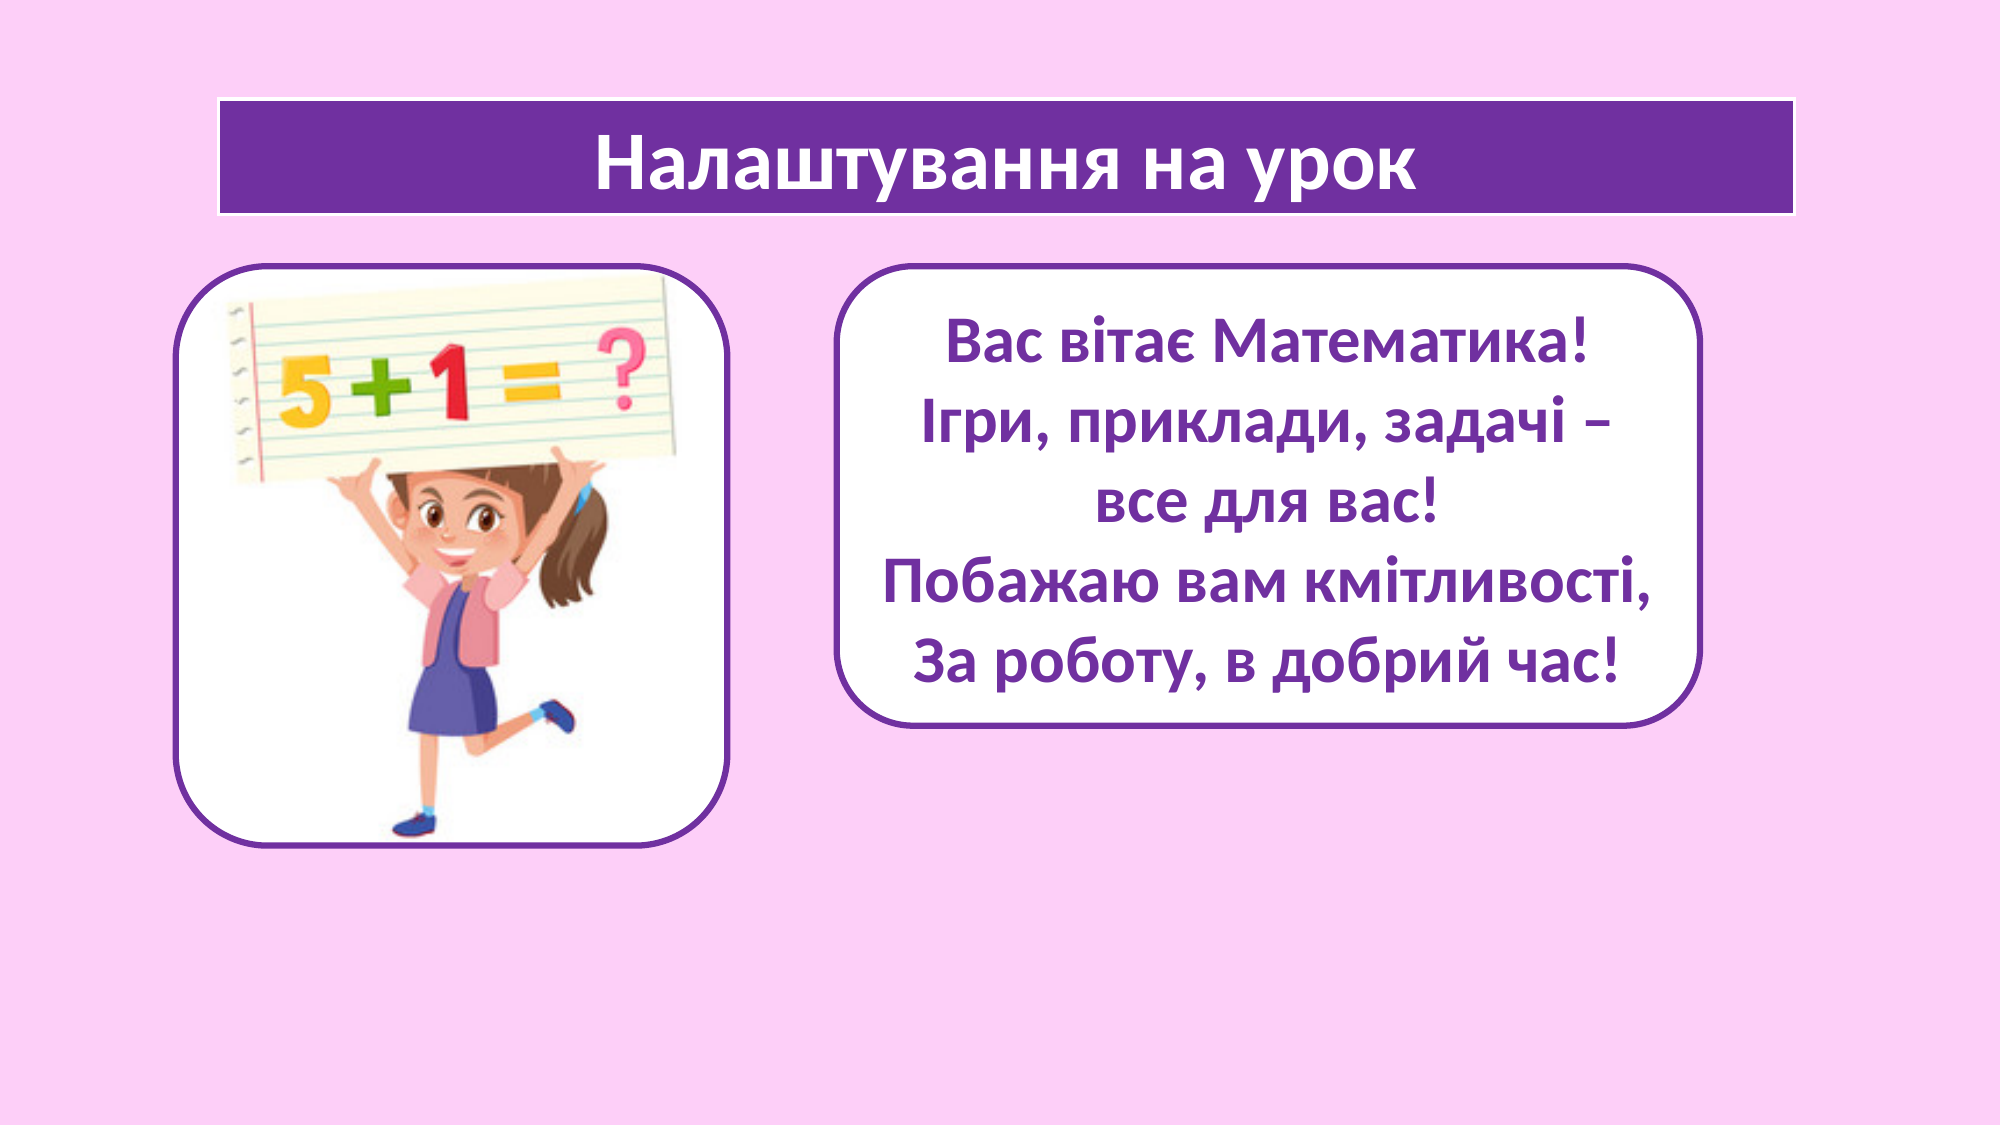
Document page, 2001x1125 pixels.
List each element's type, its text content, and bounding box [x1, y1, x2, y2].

text_box Вас вітає Математика! Ігри, приклади, задачі – все для вас! Побажаю вам кмітливості, За роботу, в добрий час! [835, 265, 1702, 727]
text_box Налаштування на урок [217, 97, 1796, 216]
picture [175, 266, 728, 846]
